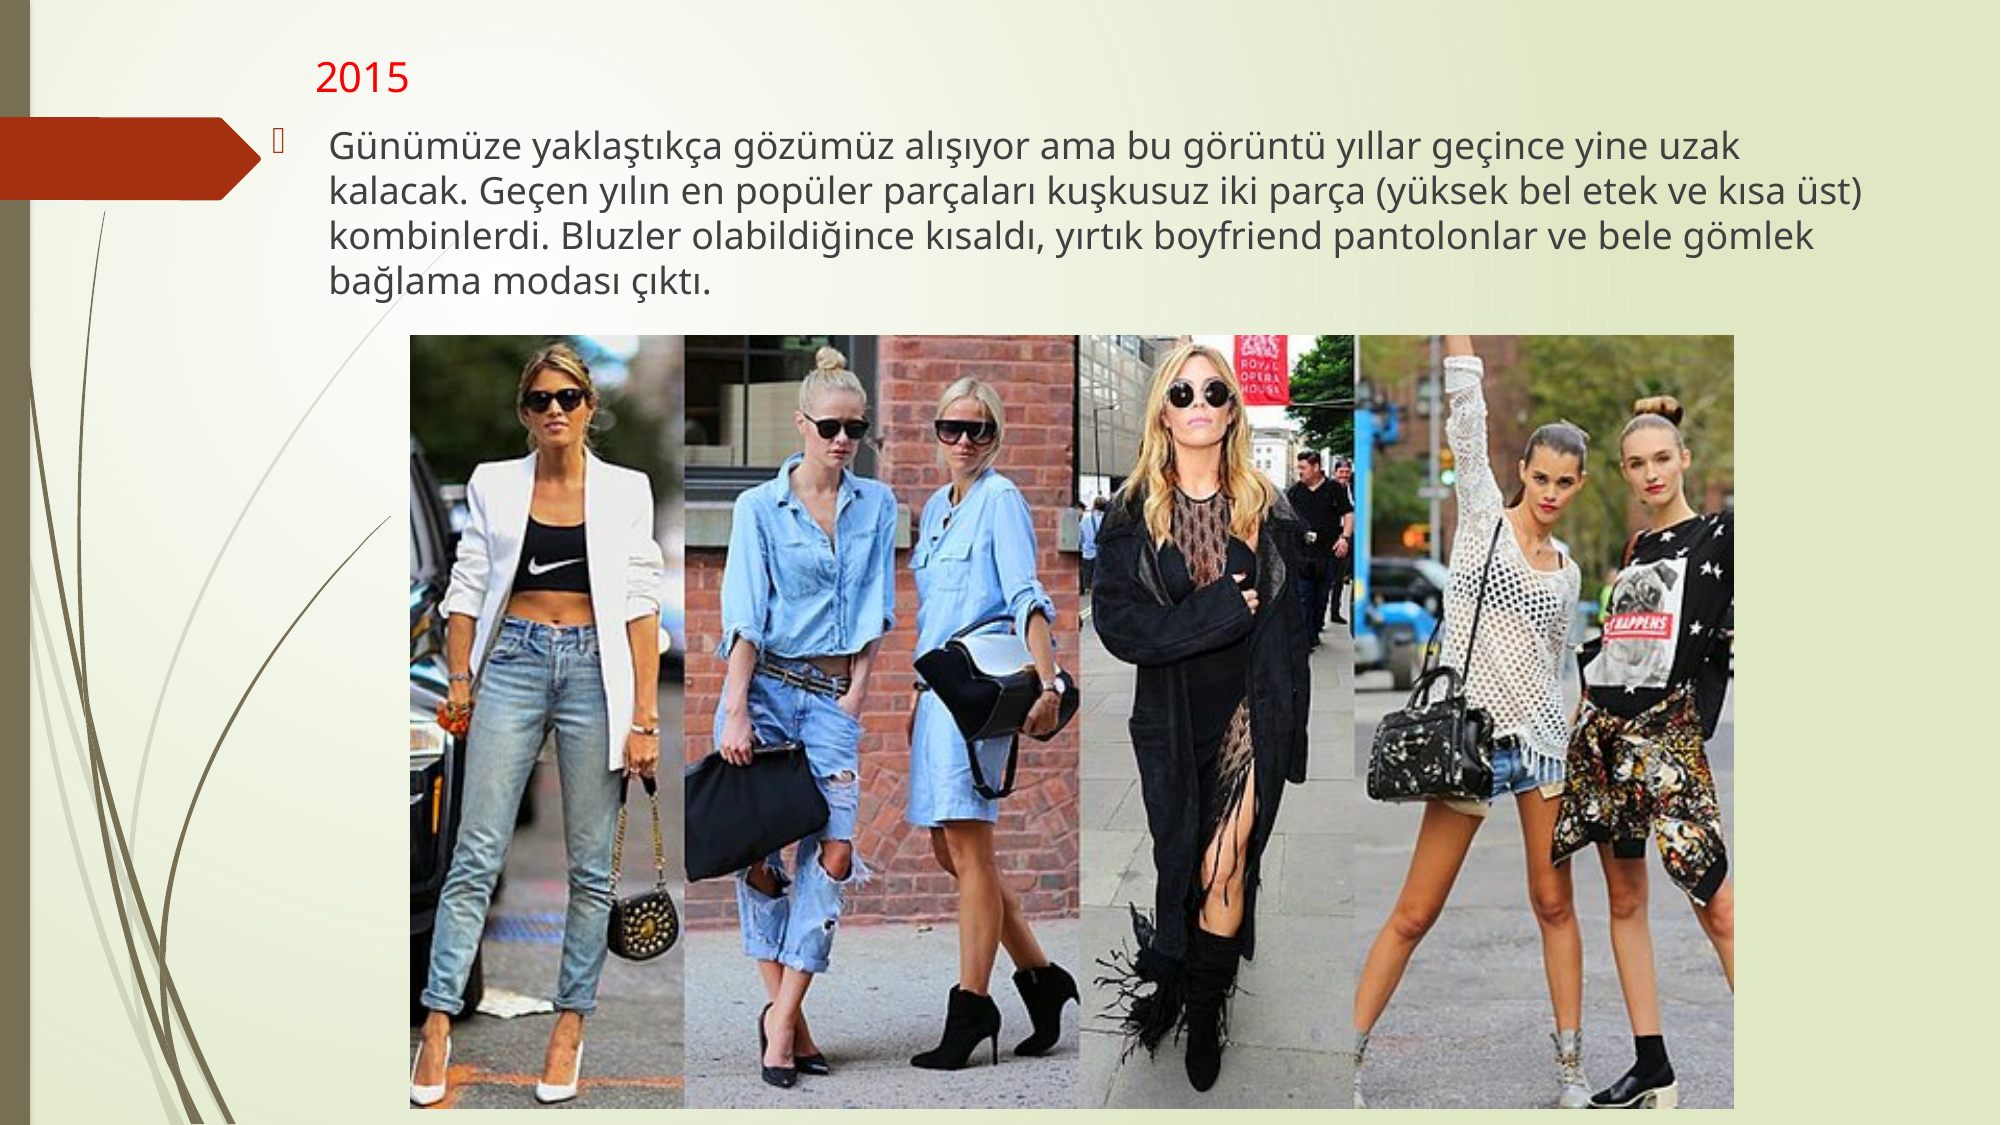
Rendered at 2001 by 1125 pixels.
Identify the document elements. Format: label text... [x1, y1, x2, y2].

title 2015 [300, 42, 1888, 114]
list Günümüze yaklaştıkça gözümüz alışıyor ama bu görüntü yıllar geçince yine uzak kalacak. Geçen yılın en popüler parçaları kuşkusuz iki parça (yüksek bel etek ve kısa üst) kombinlerdi. Bluzler olabildiğince kısaldı, yırtık boyfriend pantolonlar ve bele gömlek bağlama modası çıktı. [257, 114, 1888, 970]
picture [410, 335, 1734, 1109]
